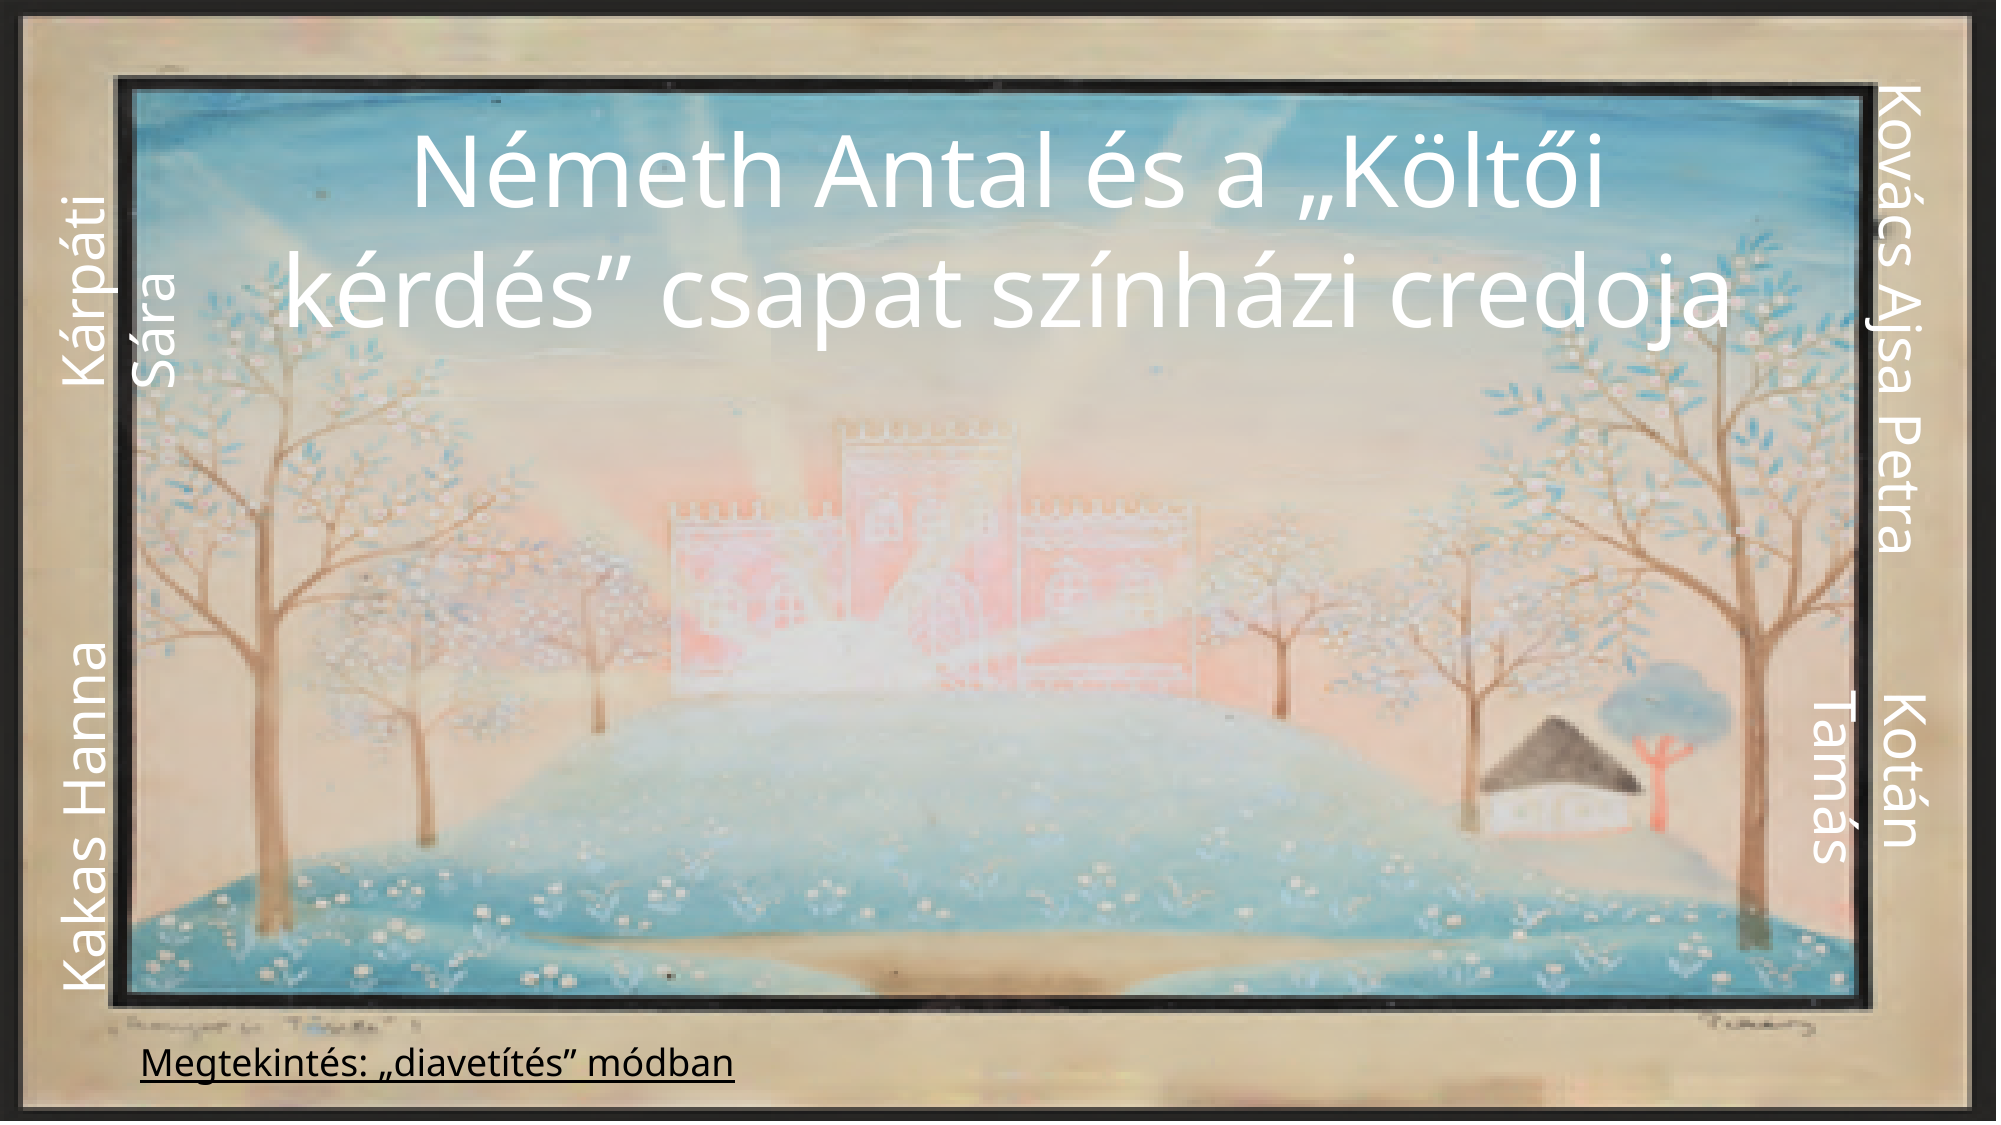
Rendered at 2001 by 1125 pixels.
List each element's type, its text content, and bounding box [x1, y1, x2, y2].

text_box Kotán Tamás [1795, 675, 1950, 1032]
text_box Megtekintés: „diavetítés” módban [124, 1031, 783, 1092]
text_box Kárpáti Sára [39, 68, 194, 406]
text_box Németh Antal és a „Költői kérdés” csapat színházi credoja [208, 99, 1810, 355]
text_box Kakas Hanna [39, 602, 124, 1011]
text_box Kovács Ajsa Petra [1860, 66, 1946, 601]
picture [0, 0, 2001, 1125]
